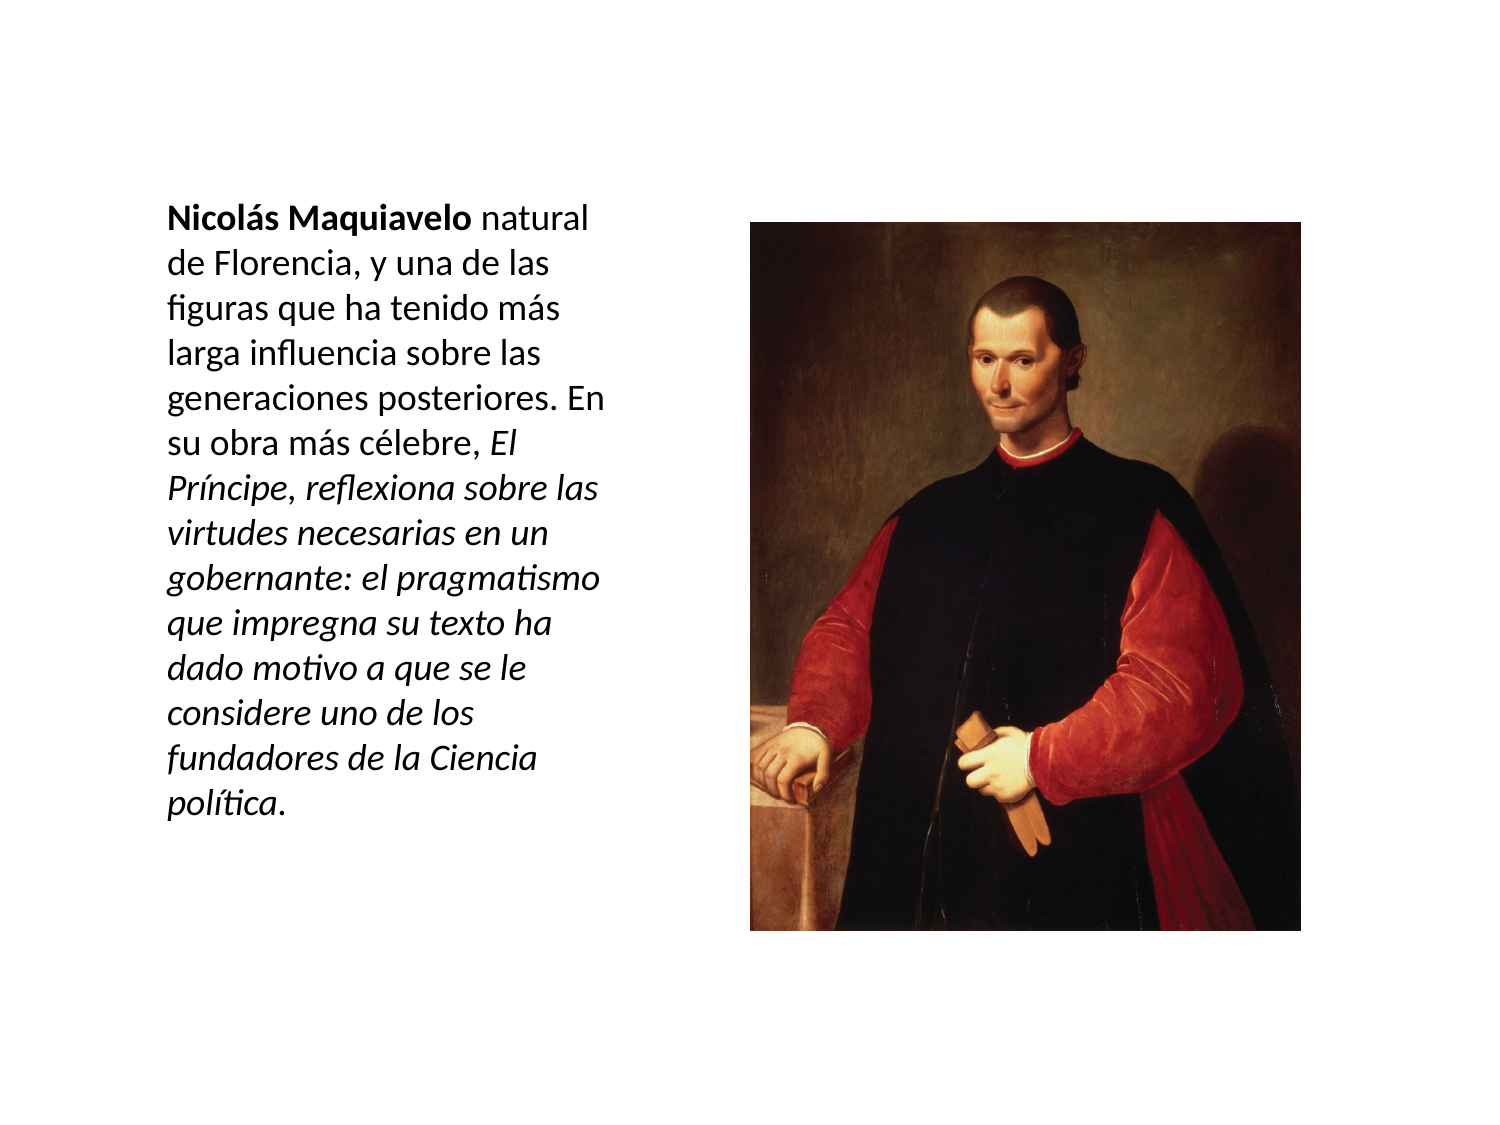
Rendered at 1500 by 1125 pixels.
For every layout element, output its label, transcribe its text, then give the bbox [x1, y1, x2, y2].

picture [749, 222, 1302, 931]
text_box Nicolás Maquiavelo natural de Florencia, y una de las figuras que ha tenido más larga influencia sobre las generaciones posteriores. En su obra más célebre, El Príncipe, reflexiona sobre las virtudes necesarias en un gobernante: el pragmatismo que impregna su texto ha dado motivo a que se le considere uno de los fundadores de la Ciencia política. [152, 140, 622, 831]
